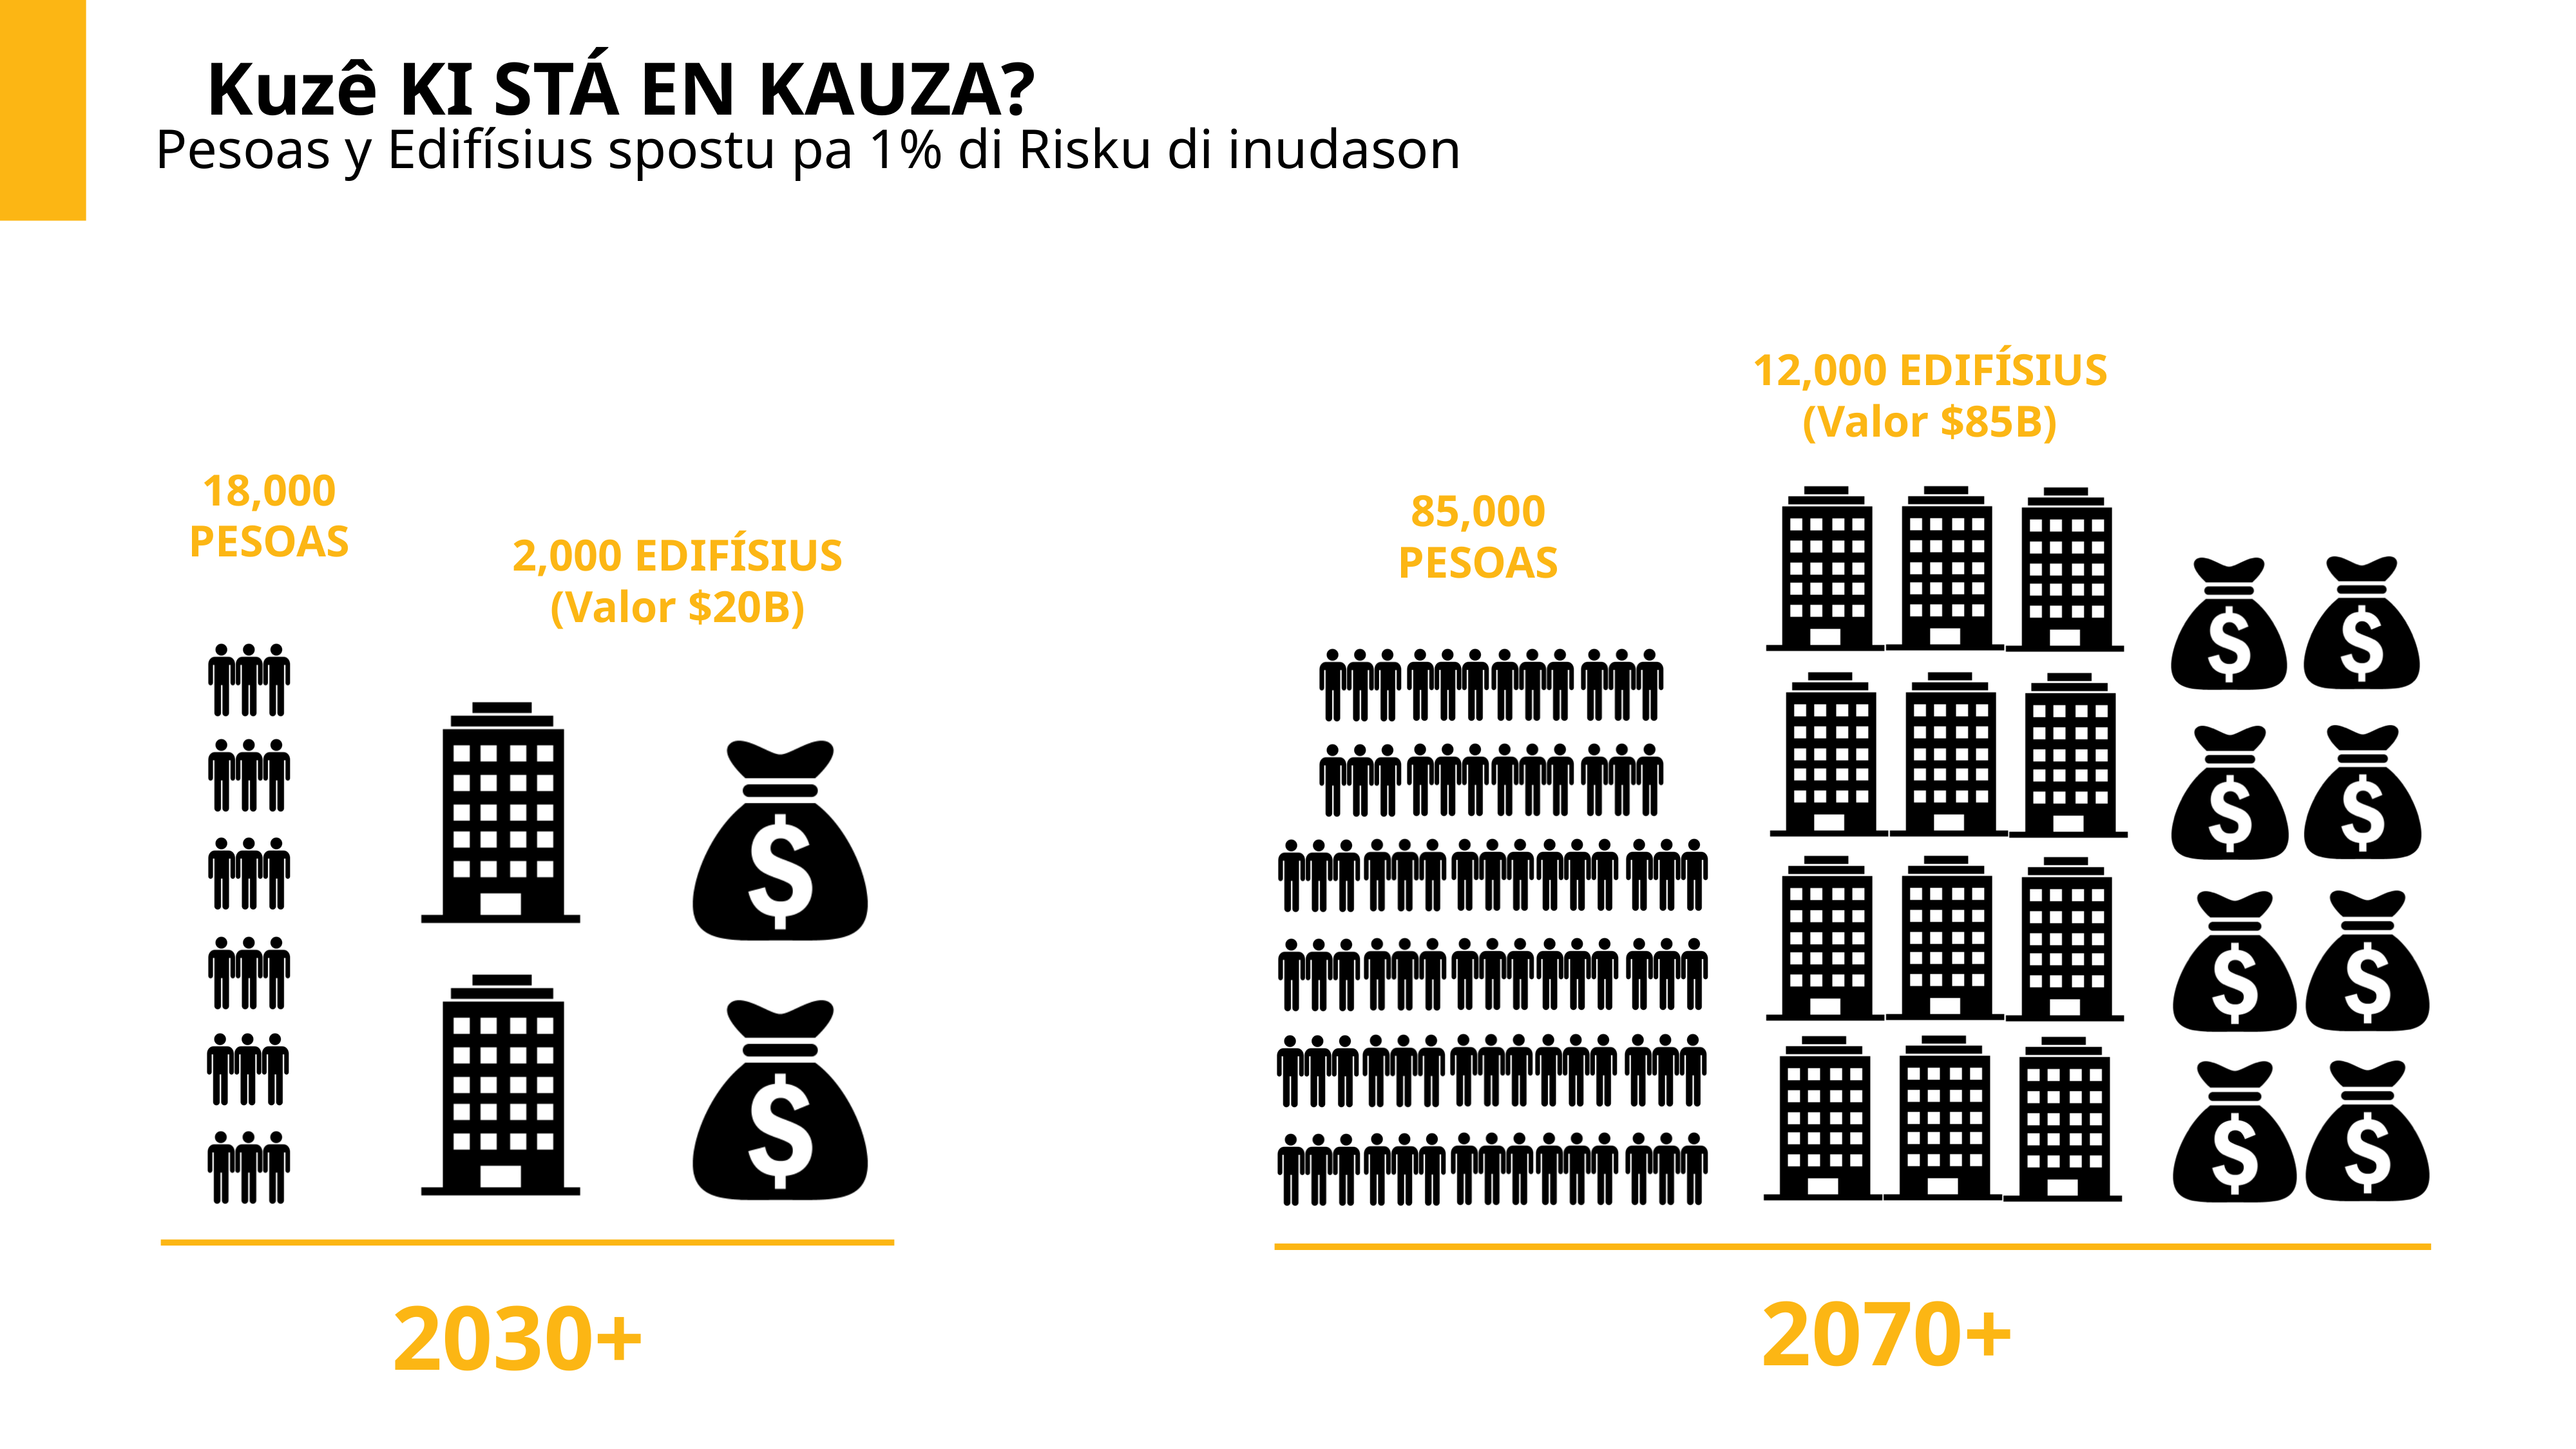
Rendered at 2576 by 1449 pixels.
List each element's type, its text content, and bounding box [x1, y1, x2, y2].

text_box [1274, 1243, 2432, 1250]
text_box 18,000 PESOAS [167, 457, 371, 574]
text_box 85,000 PESOAS [1377, 478, 1580, 596]
text_box 12,000 EDIFÍSIUS (Valor $85B) [1650, 337, 2211, 455]
text_box 2030+ [382, 1276, 1062, 1350]
picture [1724, 464, 2448, 1216]
text_box Pesoas y Edifísius spostu pa 1% di Risku di inudason [145, 109, 1837, 193]
text_box 2070+ [1751, 1272, 2432, 1345]
picture [204, 931, 294, 1020]
picture [1274, 1028, 1710, 1119]
text_box 2,000 EDIFÍSIUS (Valor $20B) [419, 522, 937, 640]
text_box Kuzê KI STÁ EN KAUZA? [195, 37, 1579, 109]
picture [204, 831, 294, 921]
picture [204, 1027, 293, 1116]
picture [368, 945, 637, 1215]
picture [204, 733, 294, 822]
picture [1274, 1126, 1712, 1217]
picture [665, 726, 895, 956]
picture [665, 986, 895, 1215]
text_box [160, 1239, 895, 1246]
picture [1316, 737, 1667, 828]
picture [204, 1125, 294, 1215]
picture [1274, 832, 1712, 923]
text_box [0, 0, 86, 221]
picture [1316, 643, 1667, 732]
picture [368, 673, 637, 942]
picture [1274, 932, 1712, 1022]
picture [204, 638, 294, 727]
